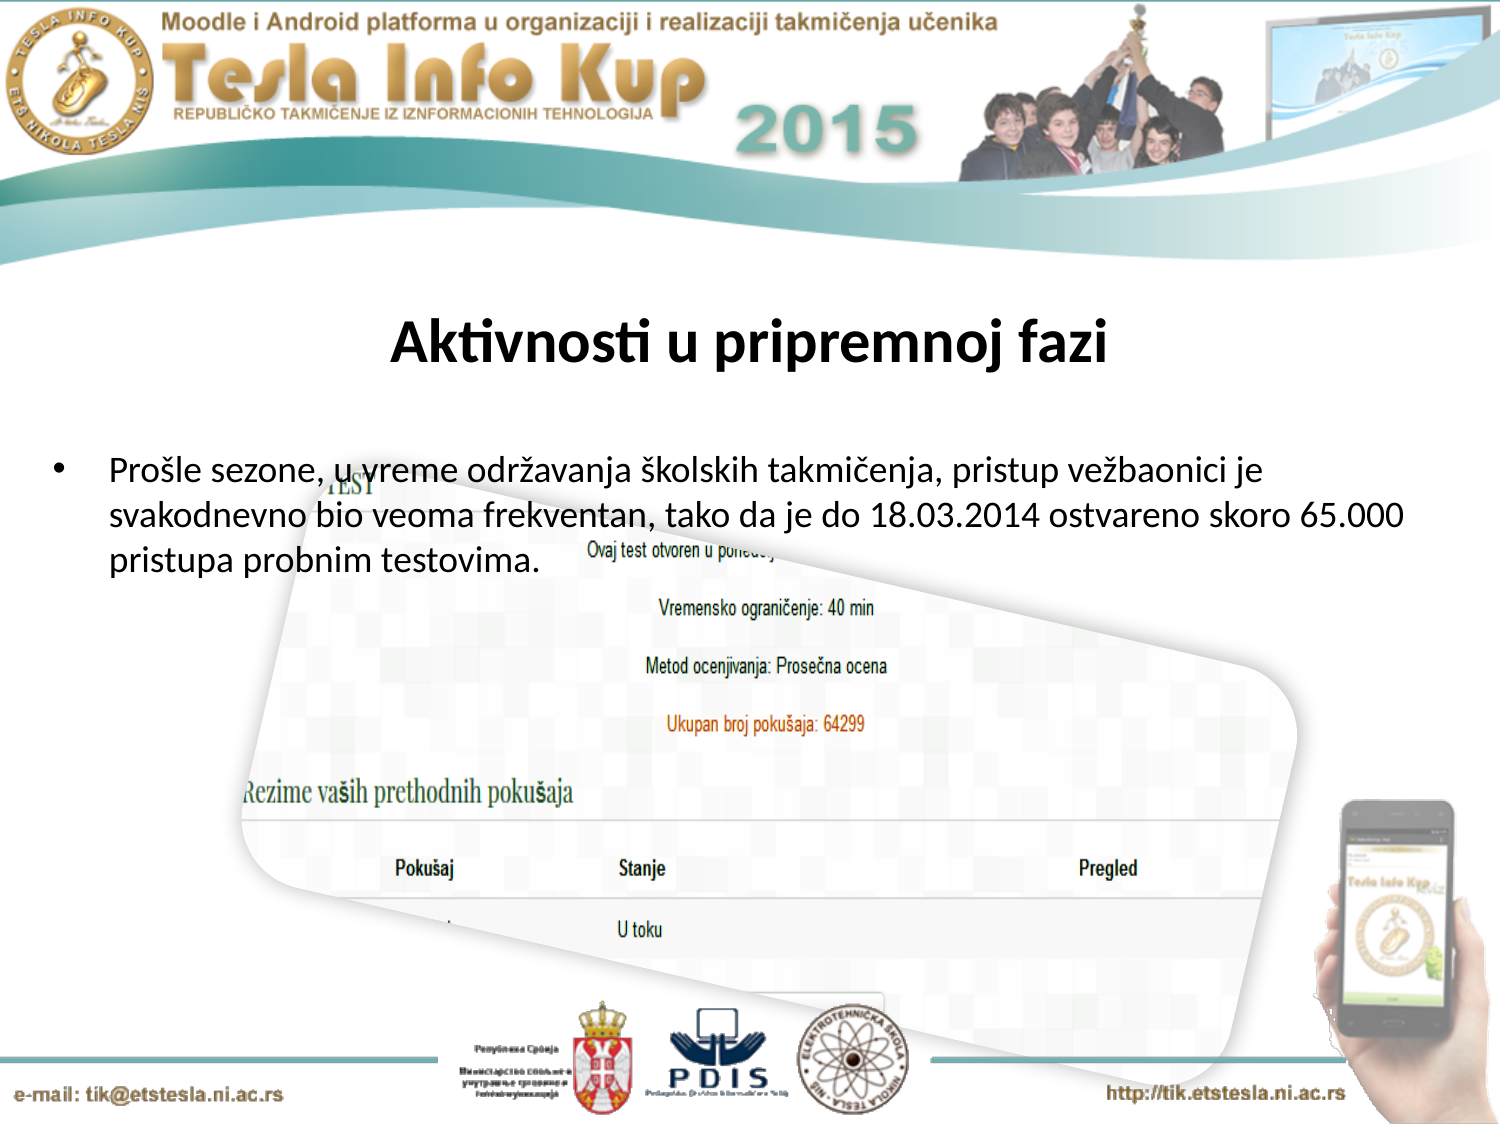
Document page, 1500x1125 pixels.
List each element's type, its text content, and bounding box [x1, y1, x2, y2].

list Prošle sezone, u vreme održavanja školskih takmičenja, pristup vežbaonici je svakodnevno bio veoma frekventan, tako da je do 18.03.2014 ostvareno skoro 65.000 pristupa probnim testovima. [37, 437, 1463, 796]
picture [0, 562, 1500, 1125]
picture [0, 0, 1500, 270]
title Aktivnosti u pripremnoj fazi [75, 287, 1425, 388]
